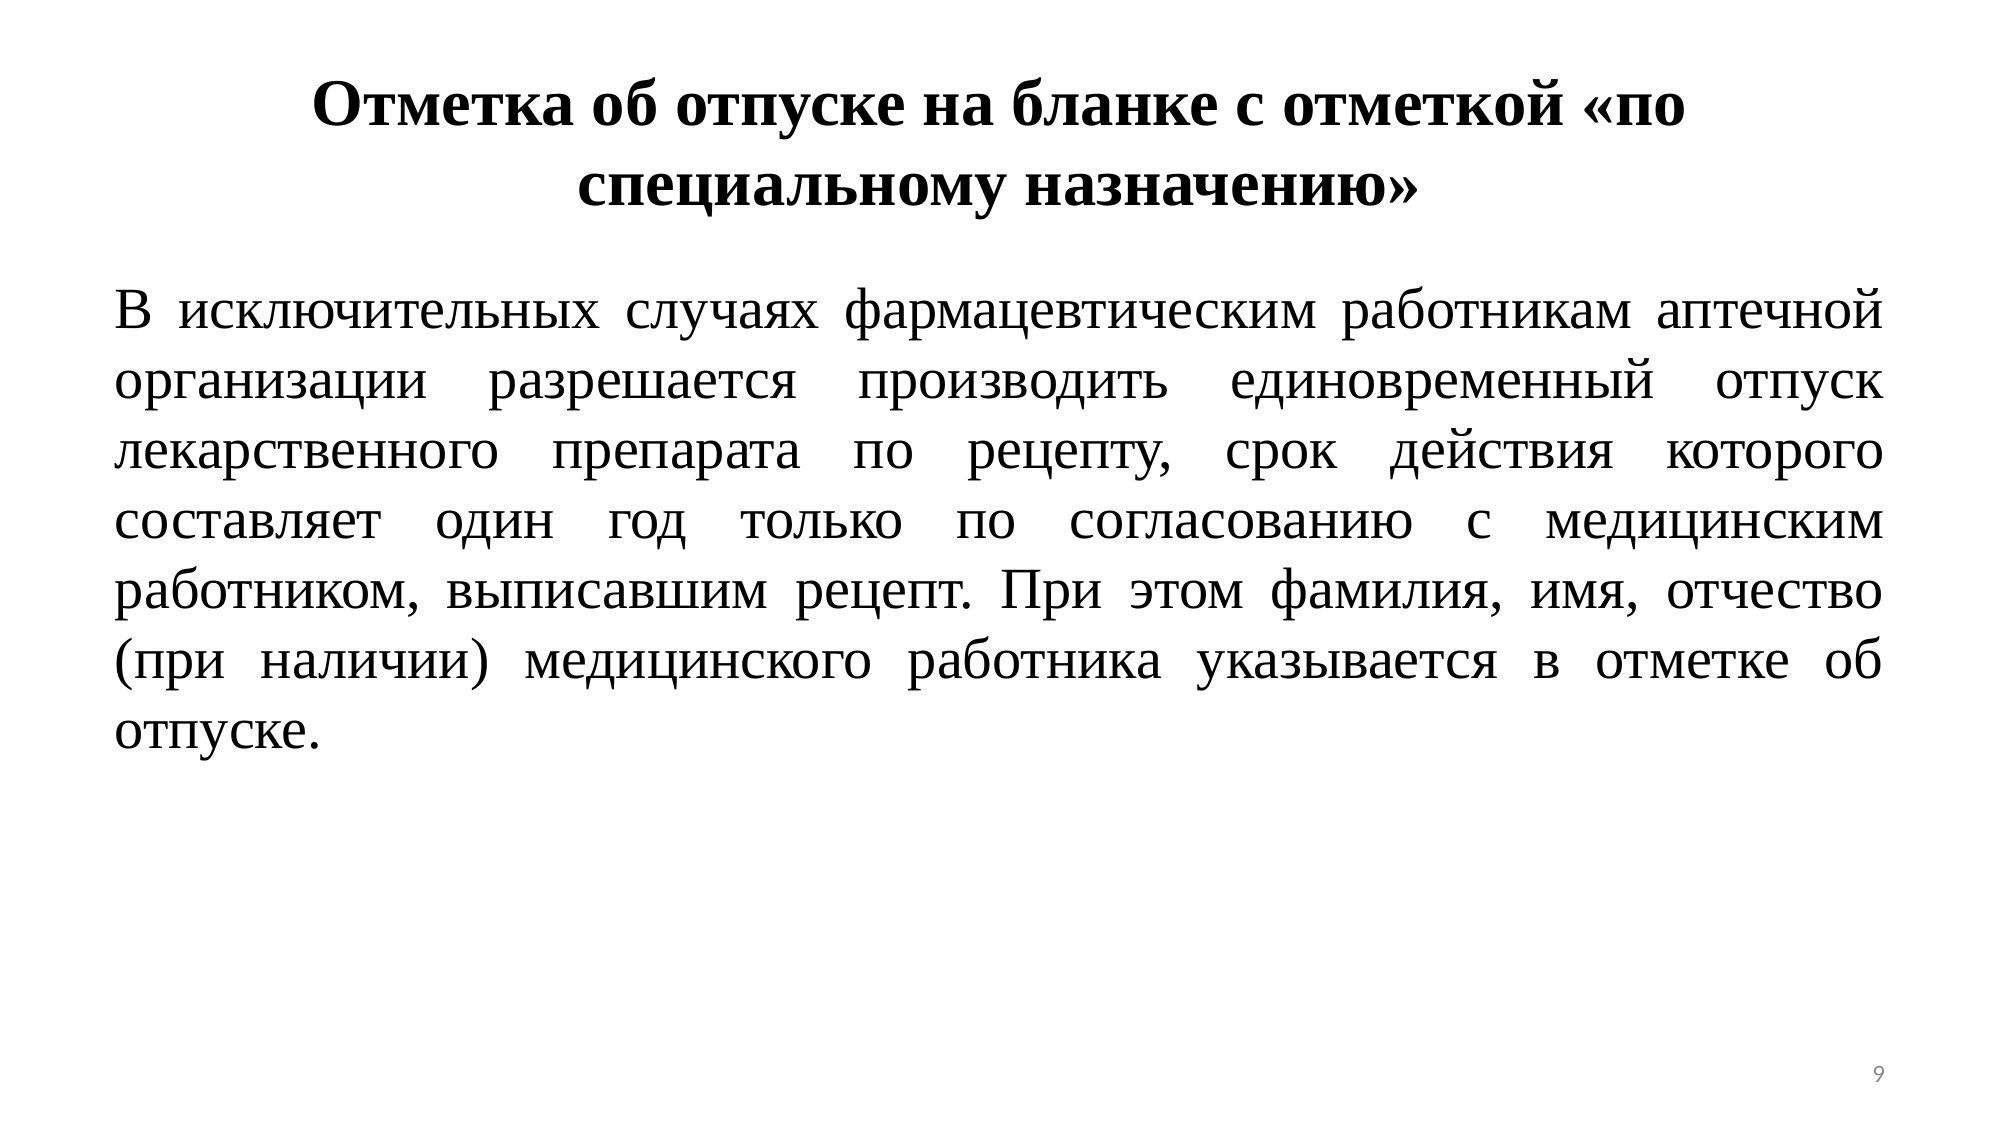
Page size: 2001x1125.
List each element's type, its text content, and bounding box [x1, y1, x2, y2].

title Отметка об отпуске на бланке с отметкой «по специальному назначению» [99, 45, 1900, 233]
list В исключительных случаях фармацевтическим работникам аптечной организации разрешается производить единовременный отпуск лекарственного препарата по рецепту, срок действия которого составляет один год только по согласованию с медицинским работником, выписавшим рецепт. При этом фамилия, имя, отчество (при наличии) медицинского работника указывается в отметке об отпуске. [99, 262, 1900, 1005]
slide_number 9 [1433, 1042, 1900, 1103]
